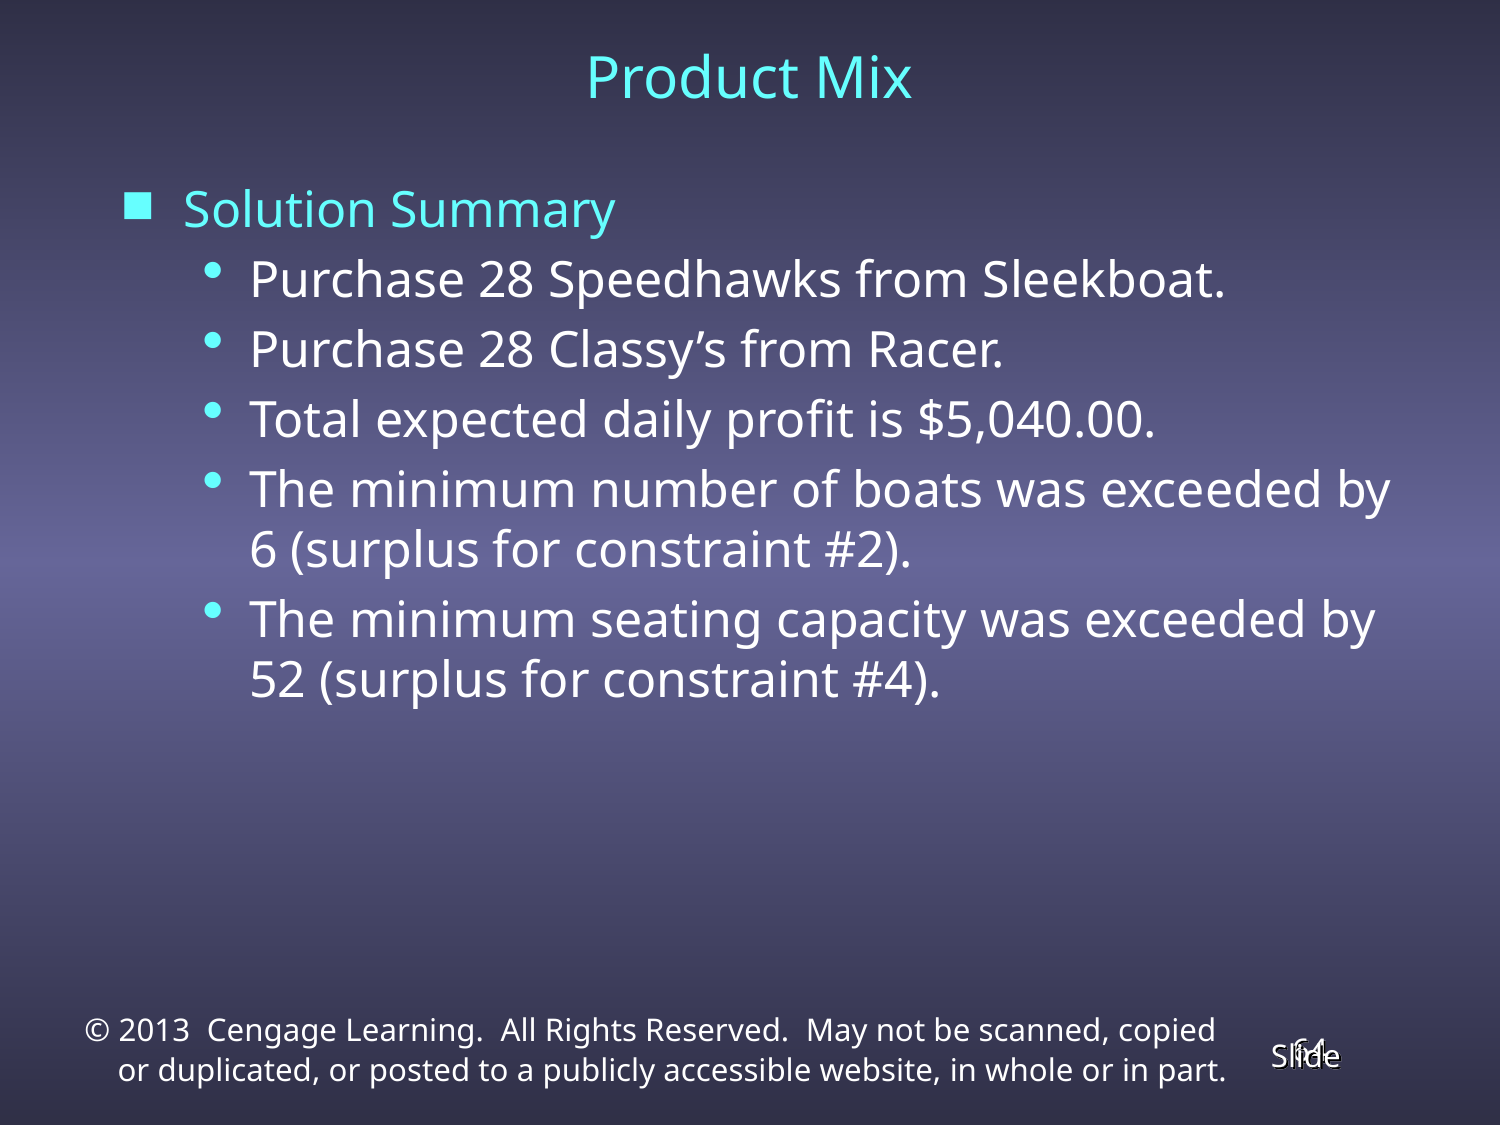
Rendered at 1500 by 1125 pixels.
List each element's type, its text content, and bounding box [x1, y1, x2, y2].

title Product Mix [135, 18, 1363, 132]
list Solution Summary Purchase 28 Speedhawks from Sleekboat. Purchase 28 Classy’s from Racer. Total expected daily profit is $5,040.00. The minimum number of boats was exceeded by 6 (surplus for constraint #2). The minimum seating capacity was exceeded by 52 (surplus for constraint #4). [111, 170, 1442, 743]
